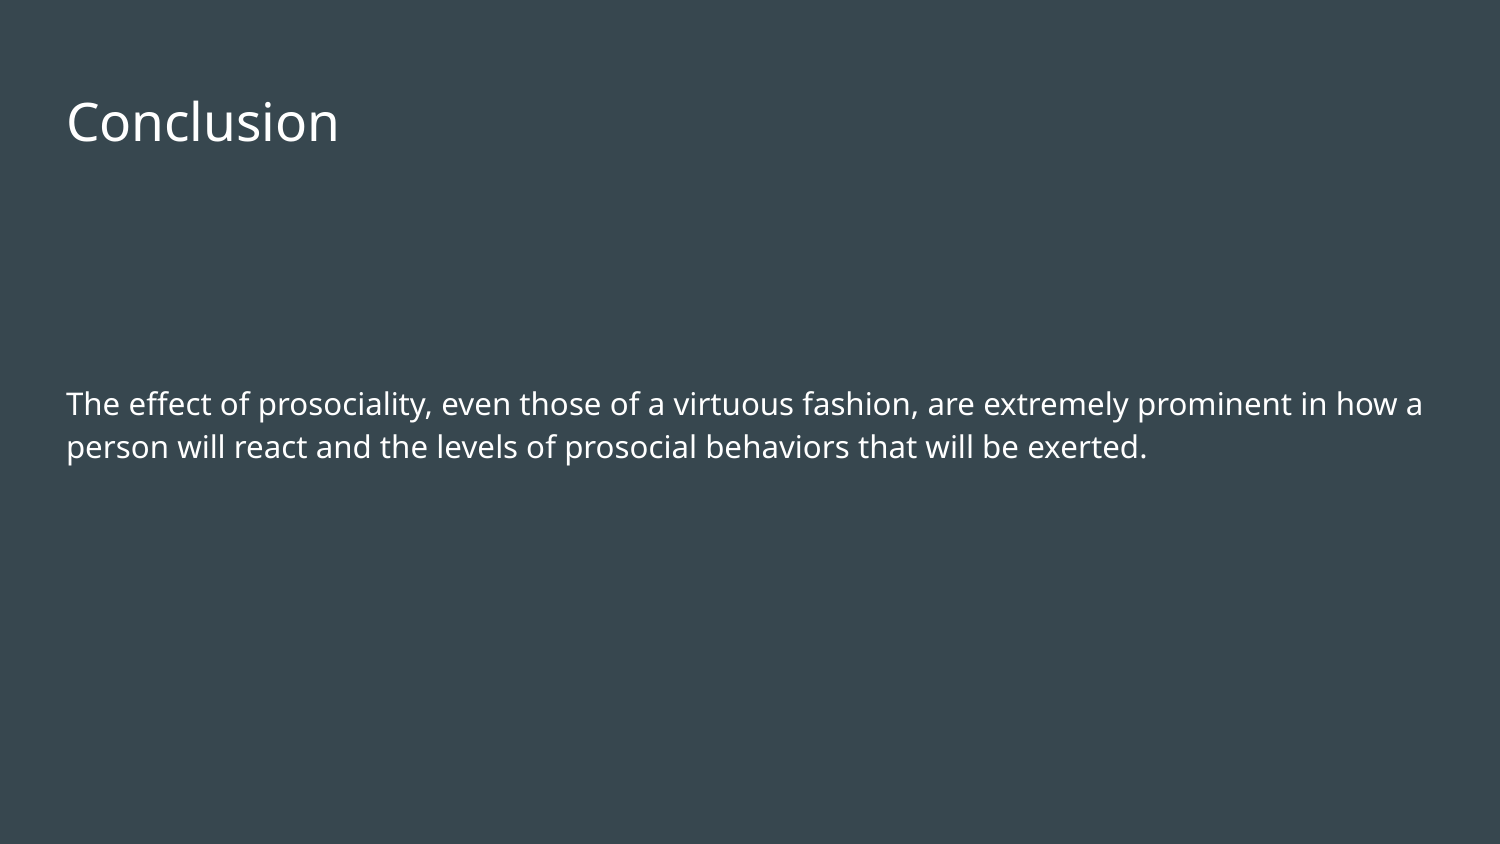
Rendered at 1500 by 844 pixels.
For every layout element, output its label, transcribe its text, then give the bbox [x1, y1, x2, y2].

list The effect of prosociality, even those of a virtuous fashion, are extremely prominent in how a person will react and the levels of prosocial behaviors that will be exerted. [51, 190, 1449, 751]
title Conclusion [51, 72, 1449, 167]
